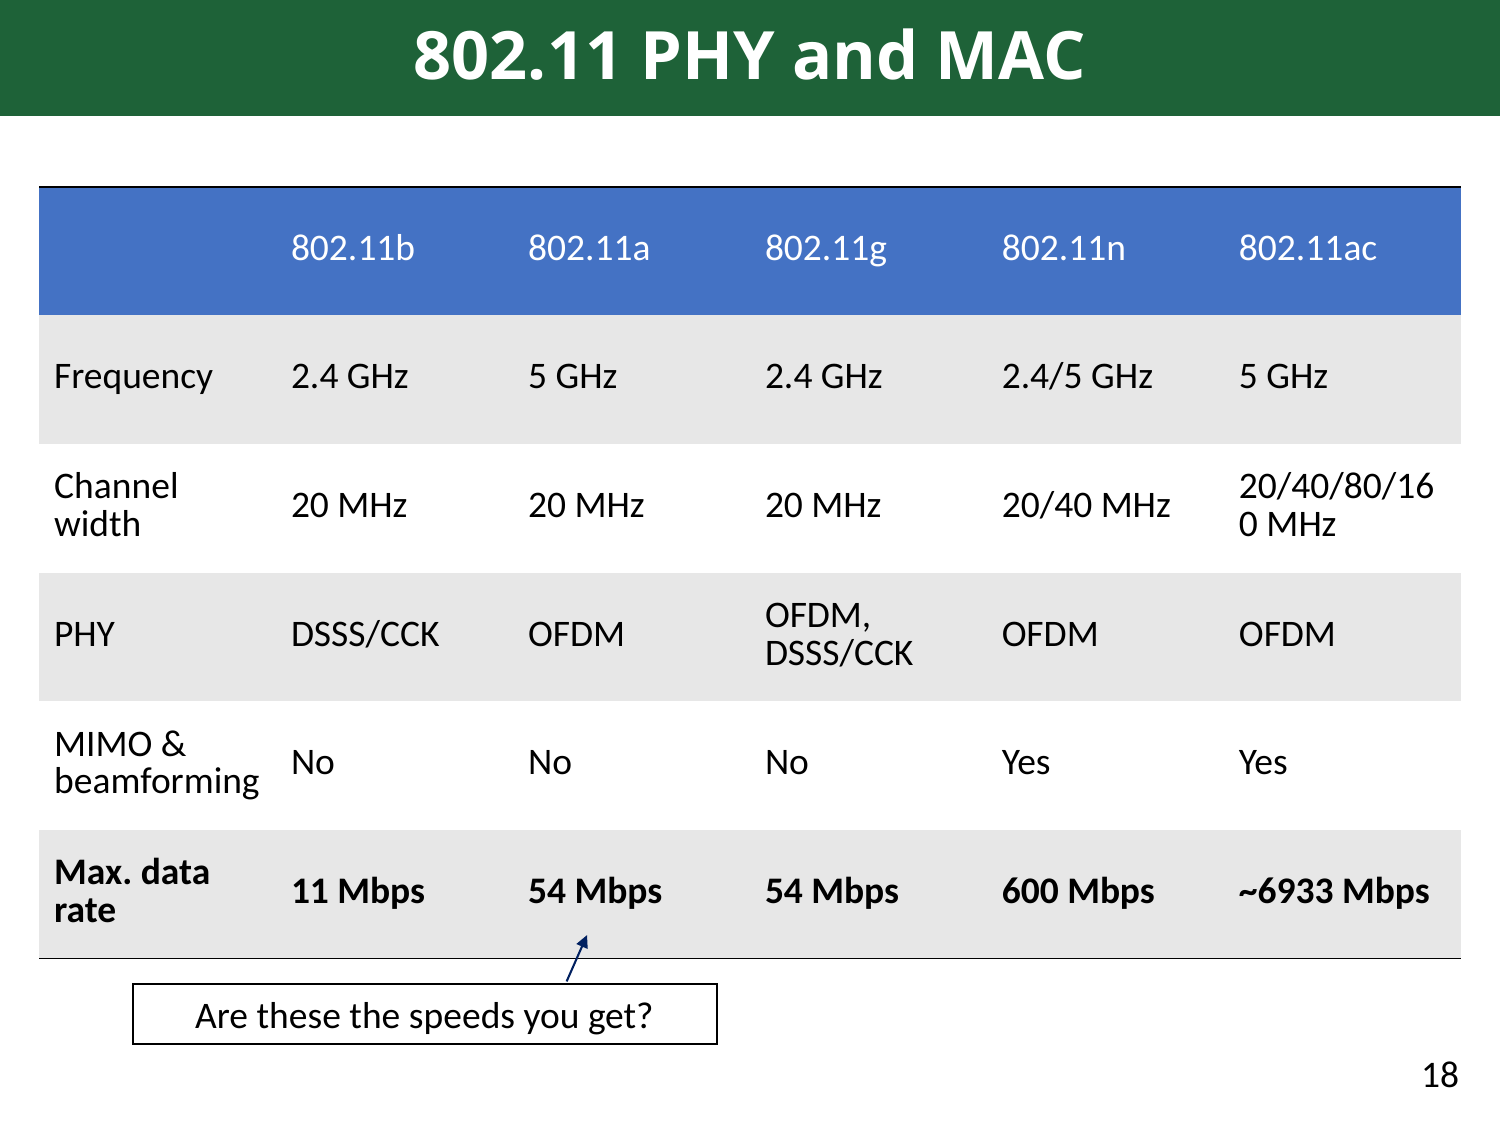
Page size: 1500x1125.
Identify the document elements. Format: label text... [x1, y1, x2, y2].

title 802.11 PHY and MAC [0, 0, 1500, 116]
text_box Are these the speeds you get? [132, 983, 718, 1045]
table_cell 2.4/5 GHz [987, 315, 1224, 444]
table_cell 20 MHz [750, 444, 987, 573]
table_cell 2.4 GHz [276, 315, 513, 444]
table_cell Max. data rate [39, 830, 276, 958]
table_cell MIMO & beamforming [39, 701, 276, 830]
table_cell 5 GHz [1224, 315, 1461, 444]
table_cell No [276, 701, 513, 830]
table_cell 600 Mbps [987, 830, 1224, 958]
table_cell OFDM [987, 573, 1224, 701]
table_cell DSSS/CCK [276, 573, 513, 701]
table_header 802.11a [513, 188, 750, 315]
table_header 802.11g [750, 188, 987, 315]
table_cell 54 Mbps [513, 830, 750, 958]
table_cell 20 MHz [513, 444, 750, 573]
table_cell 5 GHz [513, 315, 750, 444]
table_cell PHY [39, 573, 276, 701]
table_header [39, 188, 276, 315]
table_cell Frequency [39, 315, 276, 444]
table_cell OFDM, DSSS/CCK [750, 573, 987, 701]
table_cell No [750, 701, 987, 830]
table_cell OFDM [1224, 573, 1461, 701]
table_cell 20/40/80/160 MHz [1224, 444, 1461, 573]
table_cell OFDM [513, 573, 750, 701]
table_cell ~6933 Mbps [1224, 830, 1461, 958]
table_header 802.11ac [1224, 188, 1461, 315]
table_cell 20/40 MHz [987, 444, 1224, 573]
slide_number 18 [1136, 1042, 1474, 1103]
table_header 802.11n [987, 188, 1224, 315]
table_cell Yes [987, 701, 1224, 830]
table_header 802.11b [276, 188, 513, 315]
table_cell No [513, 701, 750, 830]
table_cell Yes [1224, 701, 1461, 830]
table_cell 20 MHz [276, 444, 513, 573]
table_cell 2.4 GHz [750, 315, 987, 444]
table_cell Channel width [39, 444, 276, 573]
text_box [566, 935, 588, 982]
table_cell 54 Mbps [750, 830, 987, 958]
table_cell 11 Mbps [276, 830, 513, 958]
